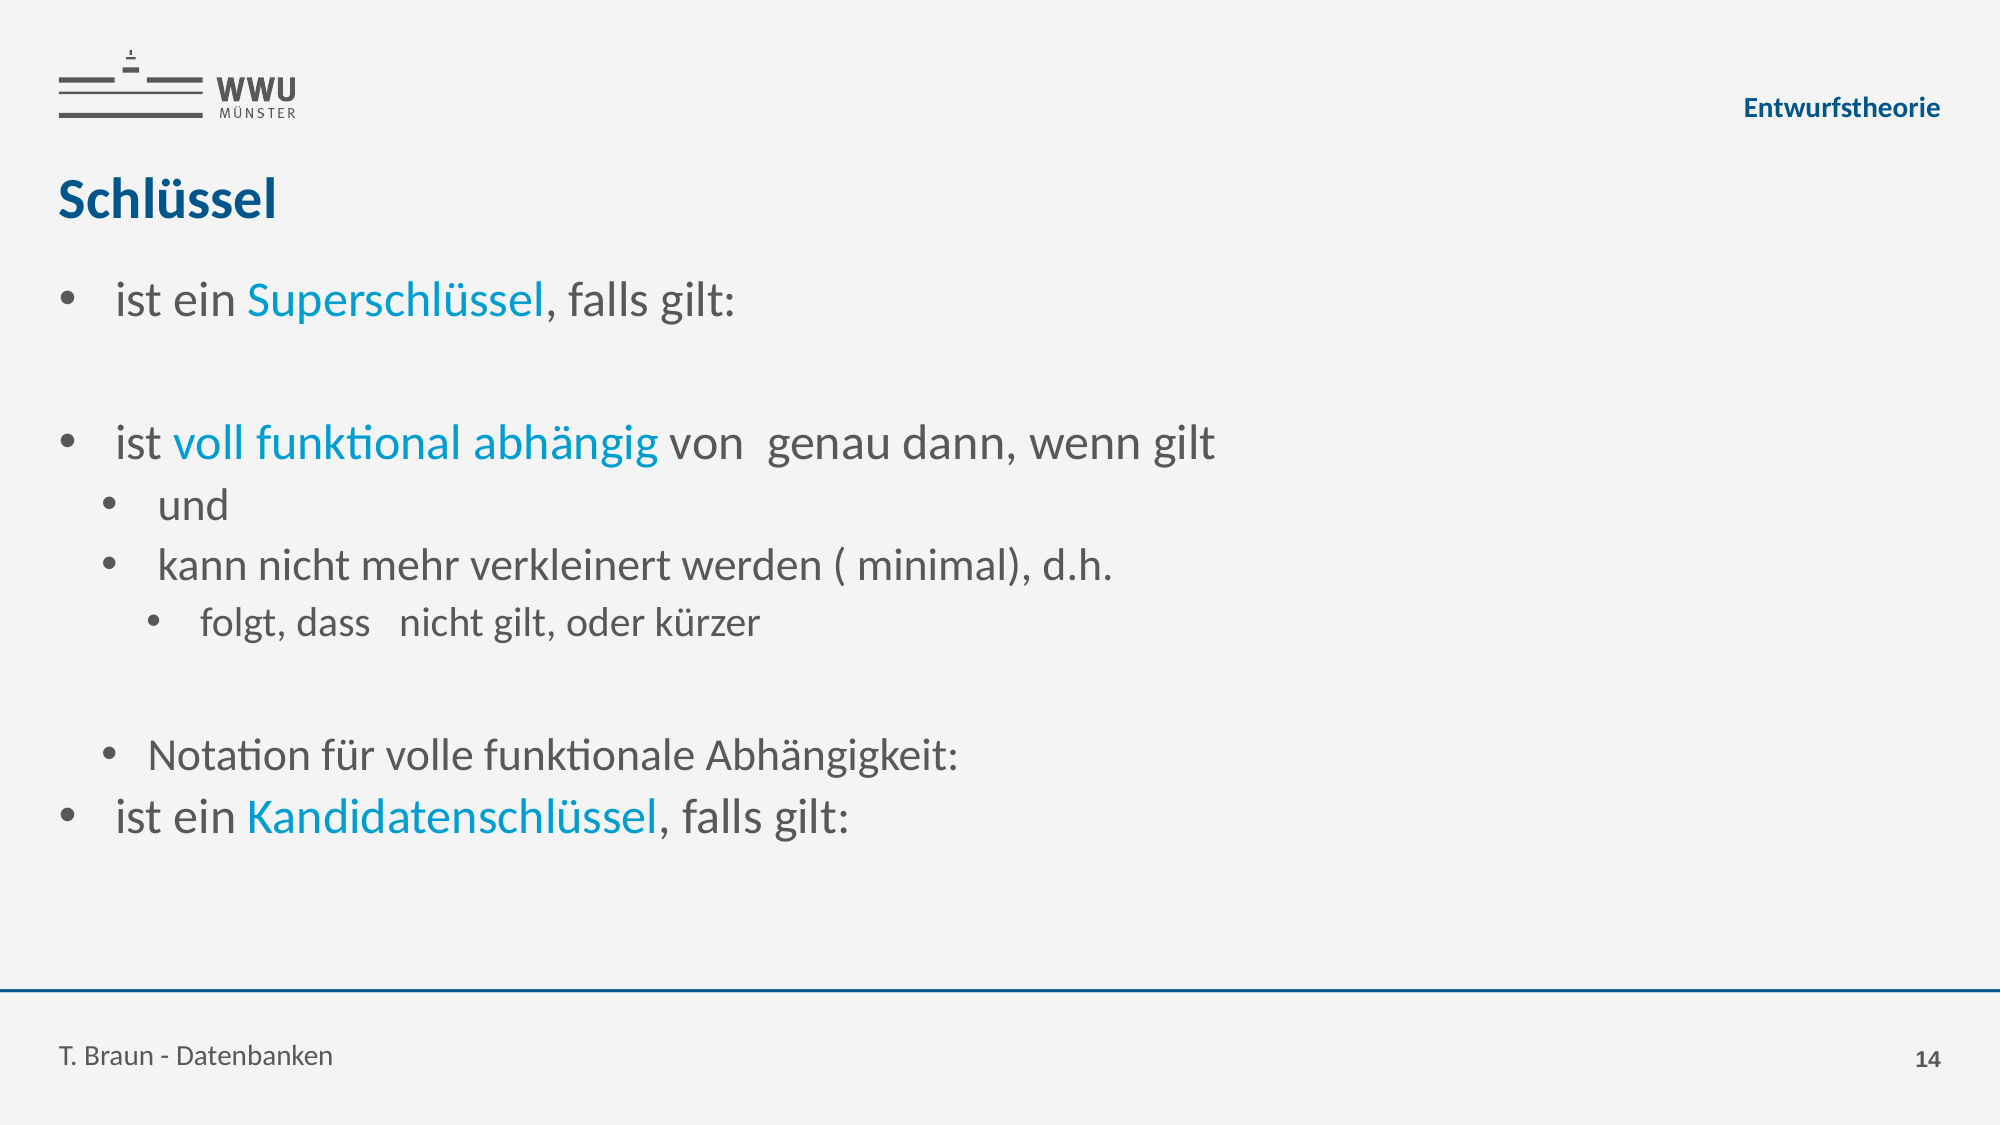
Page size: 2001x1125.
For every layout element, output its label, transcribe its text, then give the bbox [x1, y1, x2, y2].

footer T. Braun - Datenbanken [58, 1012, 1440, 1072]
slide_number Entwurfstheorie [589, 63, 1941, 123]
slide_number 14 [1822, 1012, 1941, 1072]
title Schlüssel [58, 148, 1941, 243]
